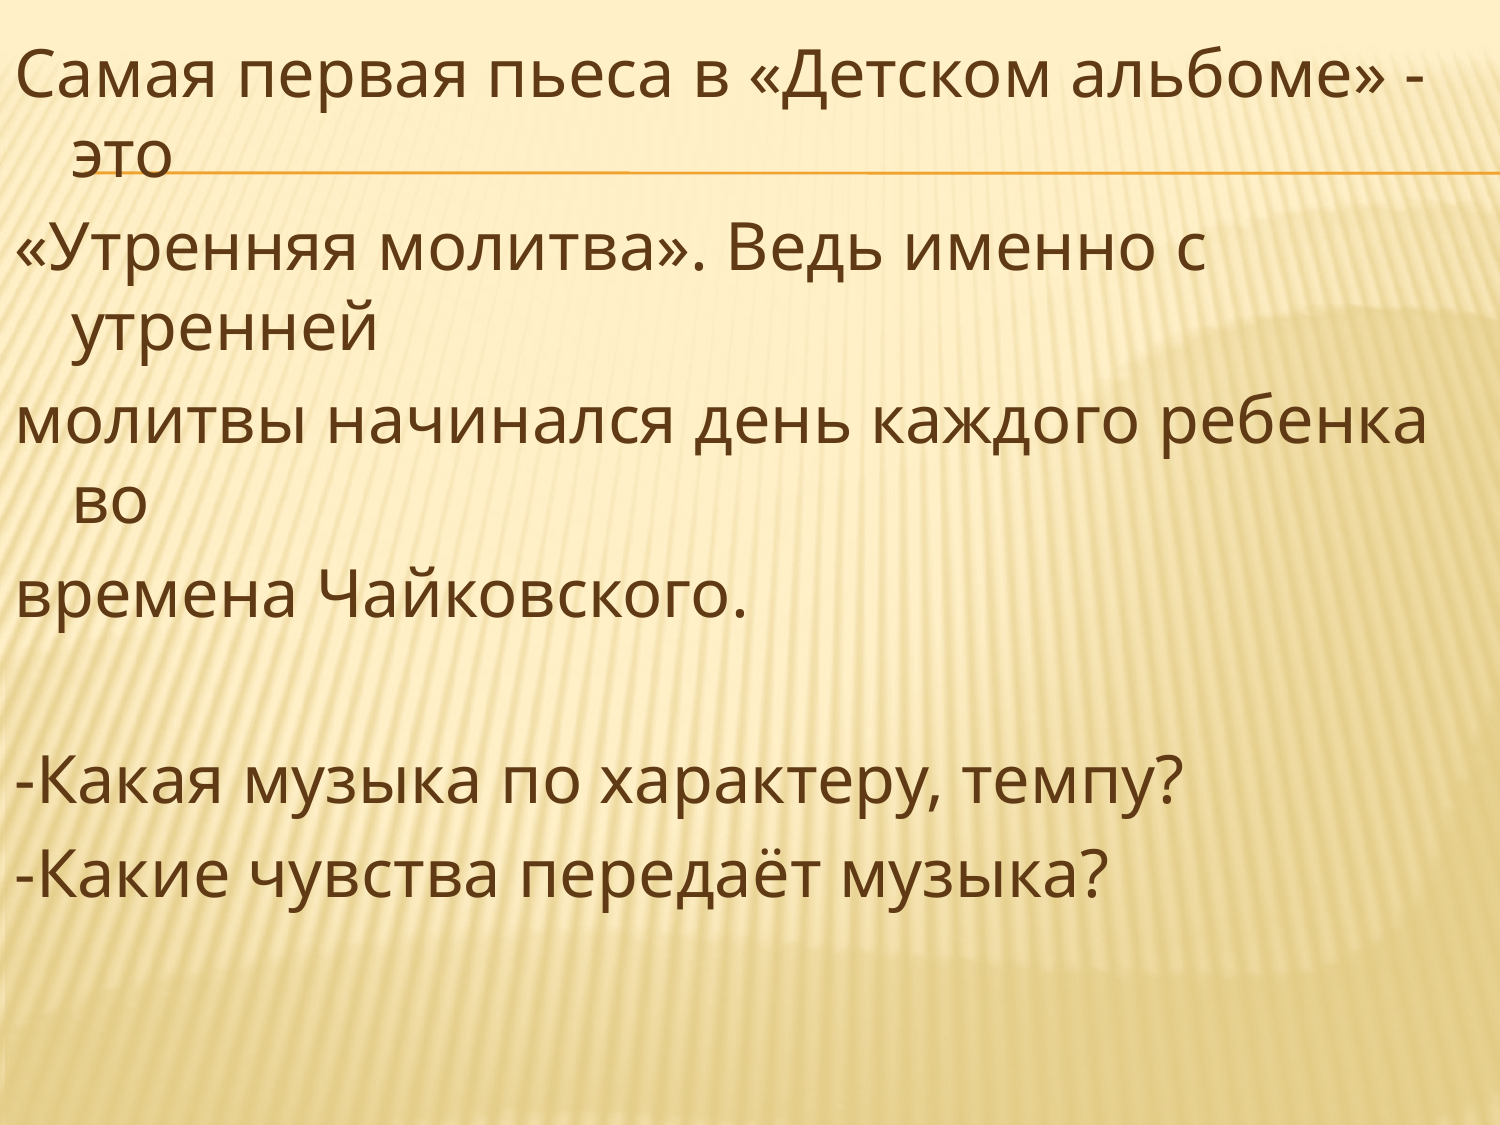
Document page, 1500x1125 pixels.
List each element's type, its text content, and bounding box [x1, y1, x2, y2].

list Самая первая пьеса в «Детском альбоме» - это «Утренняя молитва». Ведь именно с утренней молитвы начинался день каждого ребенка во времена Чайковского. -Какая музыка по характеру, темпу? -Какие чувства передаёт музыка? [0, 23, 1500, 1125]
